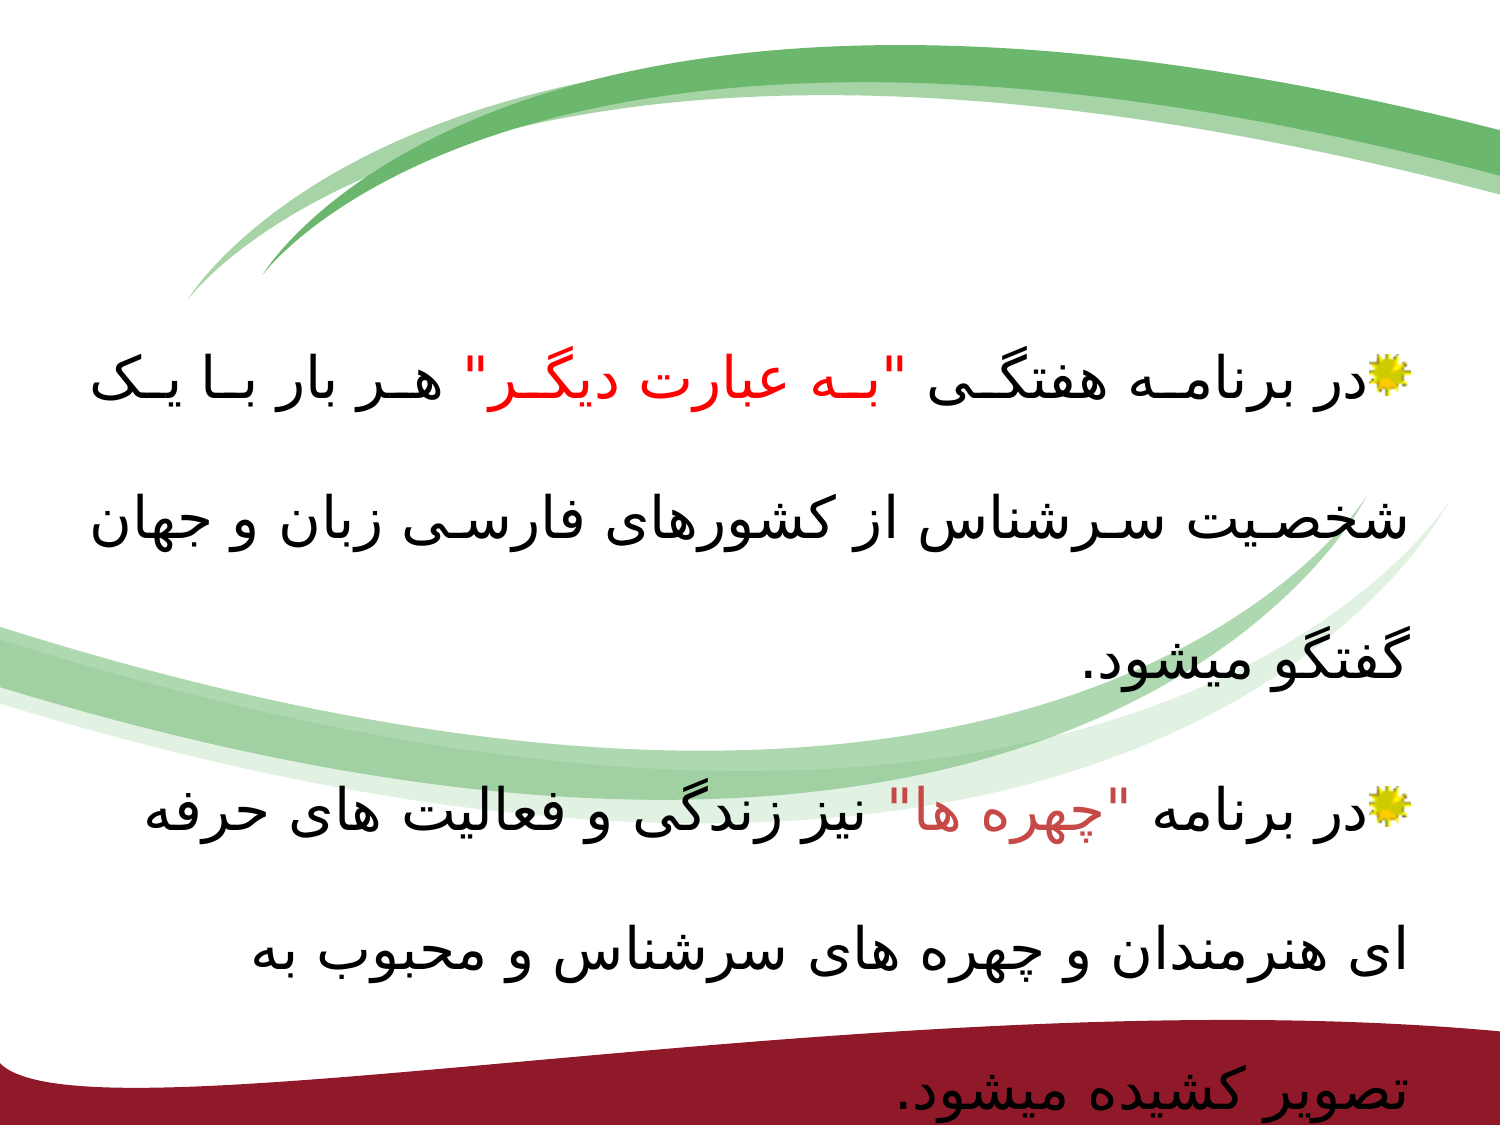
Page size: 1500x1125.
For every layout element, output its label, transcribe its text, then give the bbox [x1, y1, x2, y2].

picture [1369, 786, 1411, 827]
picture [1369, 354, 1411, 396]
list در برنامه هفتگی "به عبارت ديگر" هر بار با یک شخصیت سرشناس از کشورهای فارسی زبان و جهان گفتگو می‏شود. در برنامه "چهره ها" نيز زندگی و فعالیت های حرفه ای هنرمندان و چهره های سرشناس و محبوب به تصویر کشیده می‏شود. [75, 262, 1425, 891]
